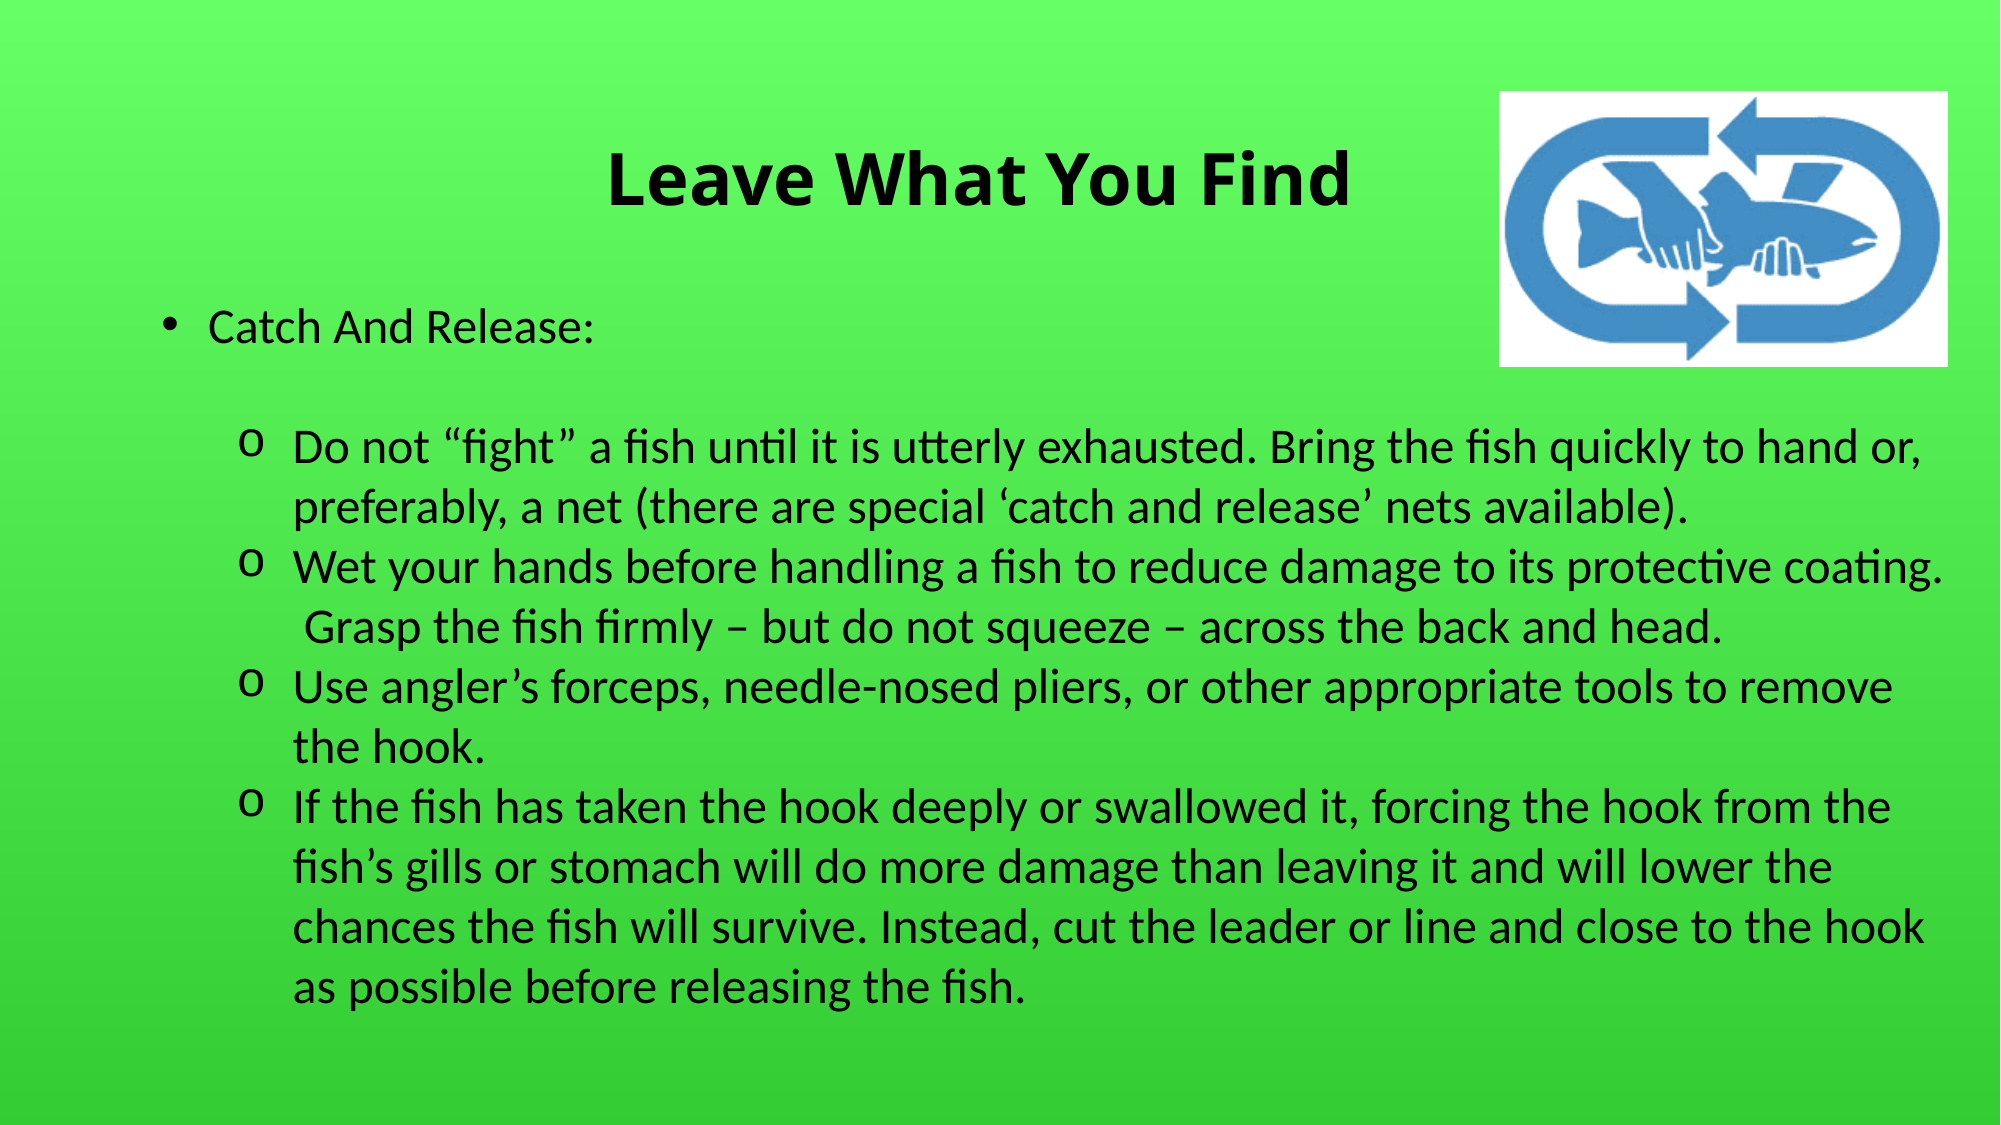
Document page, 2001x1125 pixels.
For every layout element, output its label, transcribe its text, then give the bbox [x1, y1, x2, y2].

picture [1499, 91, 1948, 367]
title Leave What You Find [89, 52, 1871, 229]
text_box Catch And Release: Do not “fight” a fish until it is utterly exhausted. Bring the fish quickly to hand or, preferably, a net (there are special ‘catch and release’ nets available). Wet your hands before handling a fish to reduce damage to its protective coating. Grasp the fish firmly – but do not squeeze – across the back and head. Use angler’s forceps, needle-nosed pliers, or other appropriate tools to remove the hook. If the fish has taken the hook deeply or swallowed it, forcing the hook from the fish’s gills or stomach will do more damage than leaving it and will lower the chances the fish will survive. Instead, cut the leader or line and close to the hook as possible before releasing the fish. [146, 285, 1961, 1066]
